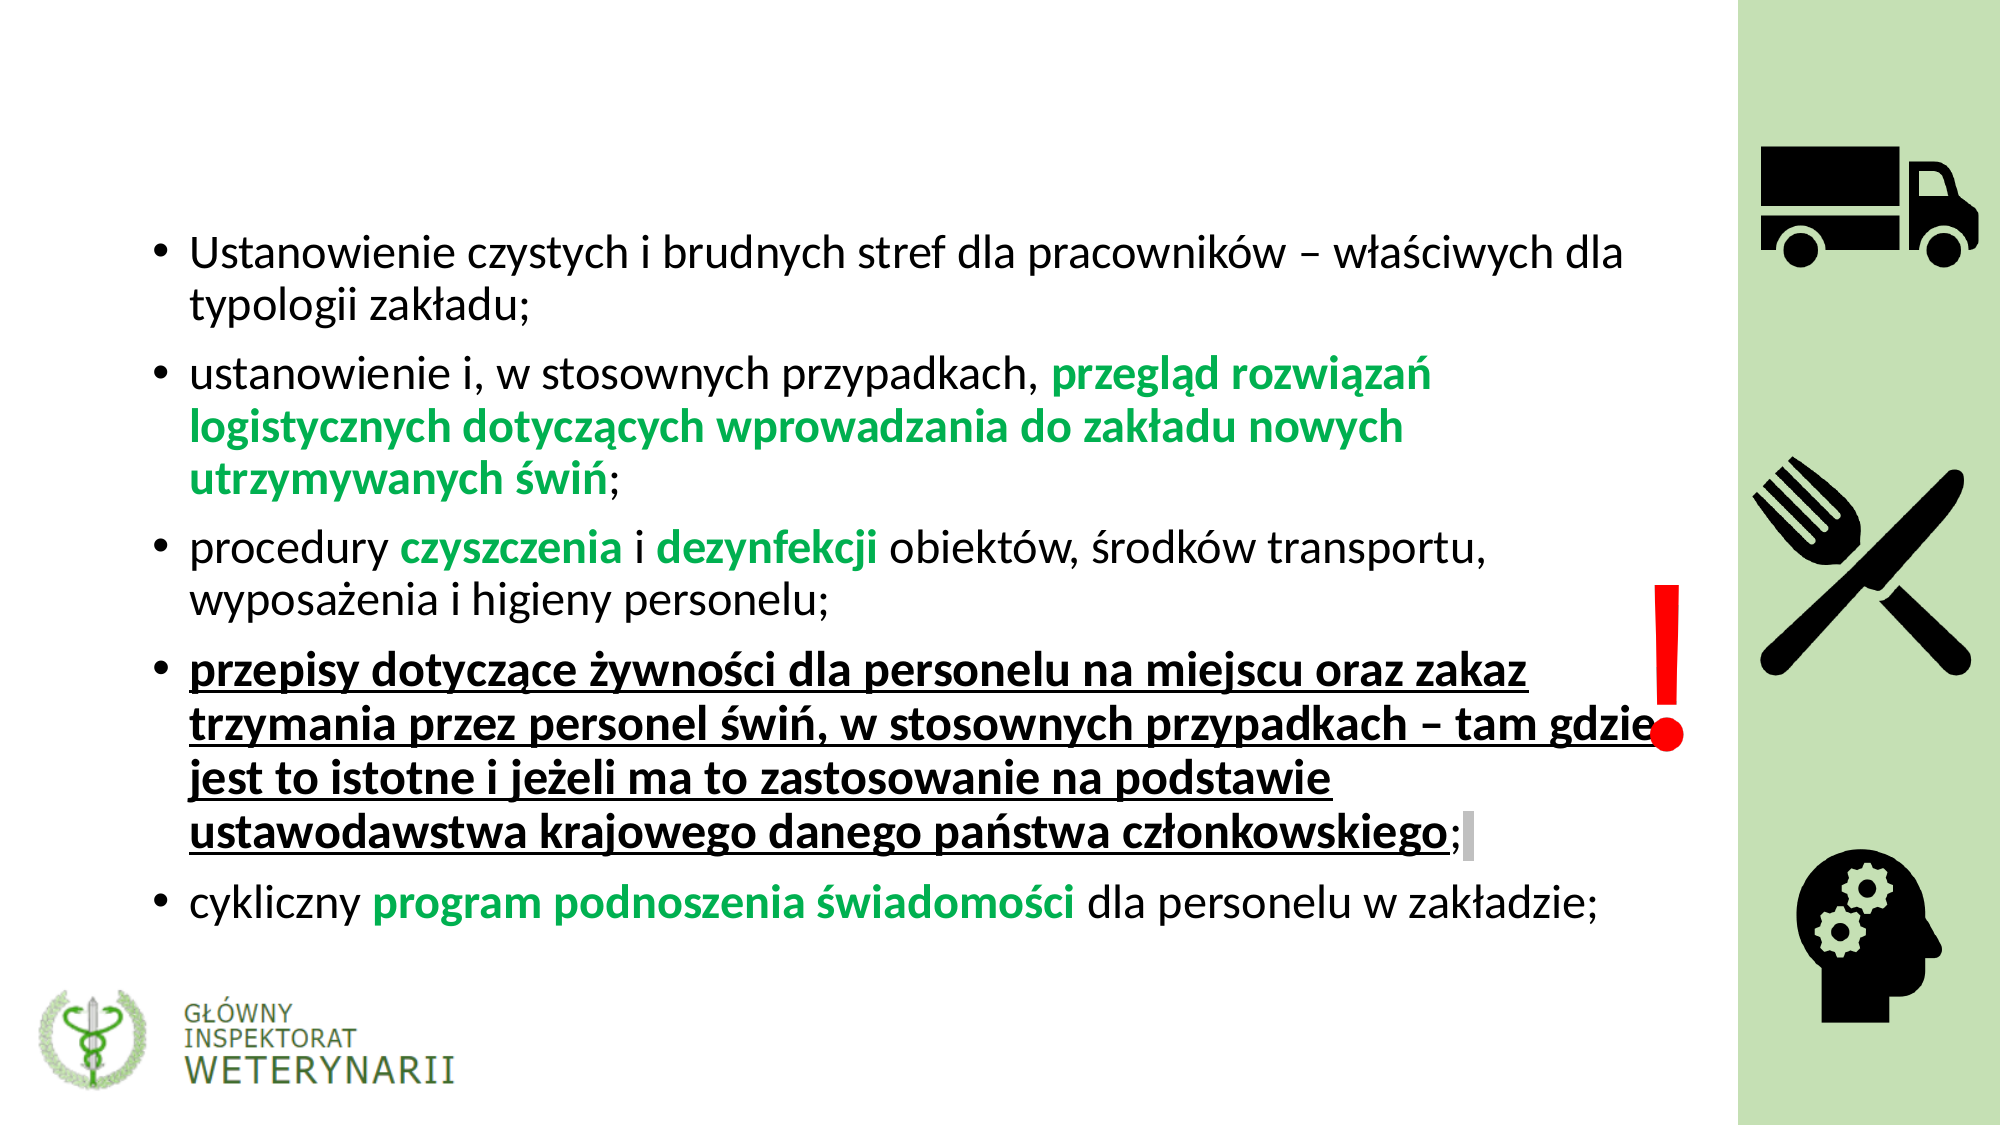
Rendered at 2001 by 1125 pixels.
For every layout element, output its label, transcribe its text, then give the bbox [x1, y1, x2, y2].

picture [37, 979, 467, 1106]
list Ustanowienie czystych i brudnych stref dla pracowników – właściwych dla typologii zakładu; ustanowienie i, w stosownych przypadkach, przegląd rozwiązań logistycznych dotyczących wprowadzania do zakładu nowych utrzymywanych świń; procedury czyszczenia i dezynfekcji obiektów, środków transportu, wyposażenia i higieny personelu; przepisy dotyczące żywności dla personelu na miejscu oraz zakaz trzymania przez personel świń, w stosownych przypadkach – tam gdzie jest to istotne i jeżeli ma to zastosowanie na podstawie ustawodawstwa krajowego danego państwa członkowskiego; cykliczny program podnoszenia świadomości dla personelu w zakładzie; [137, 144, 1688, 941]
picture [1766, 837, 1972, 1043]
text_box [1738, 0, 2000, 1125]
picture [1566, 442, 1985, 770]
picture [1751, 87, 1988, 324]
